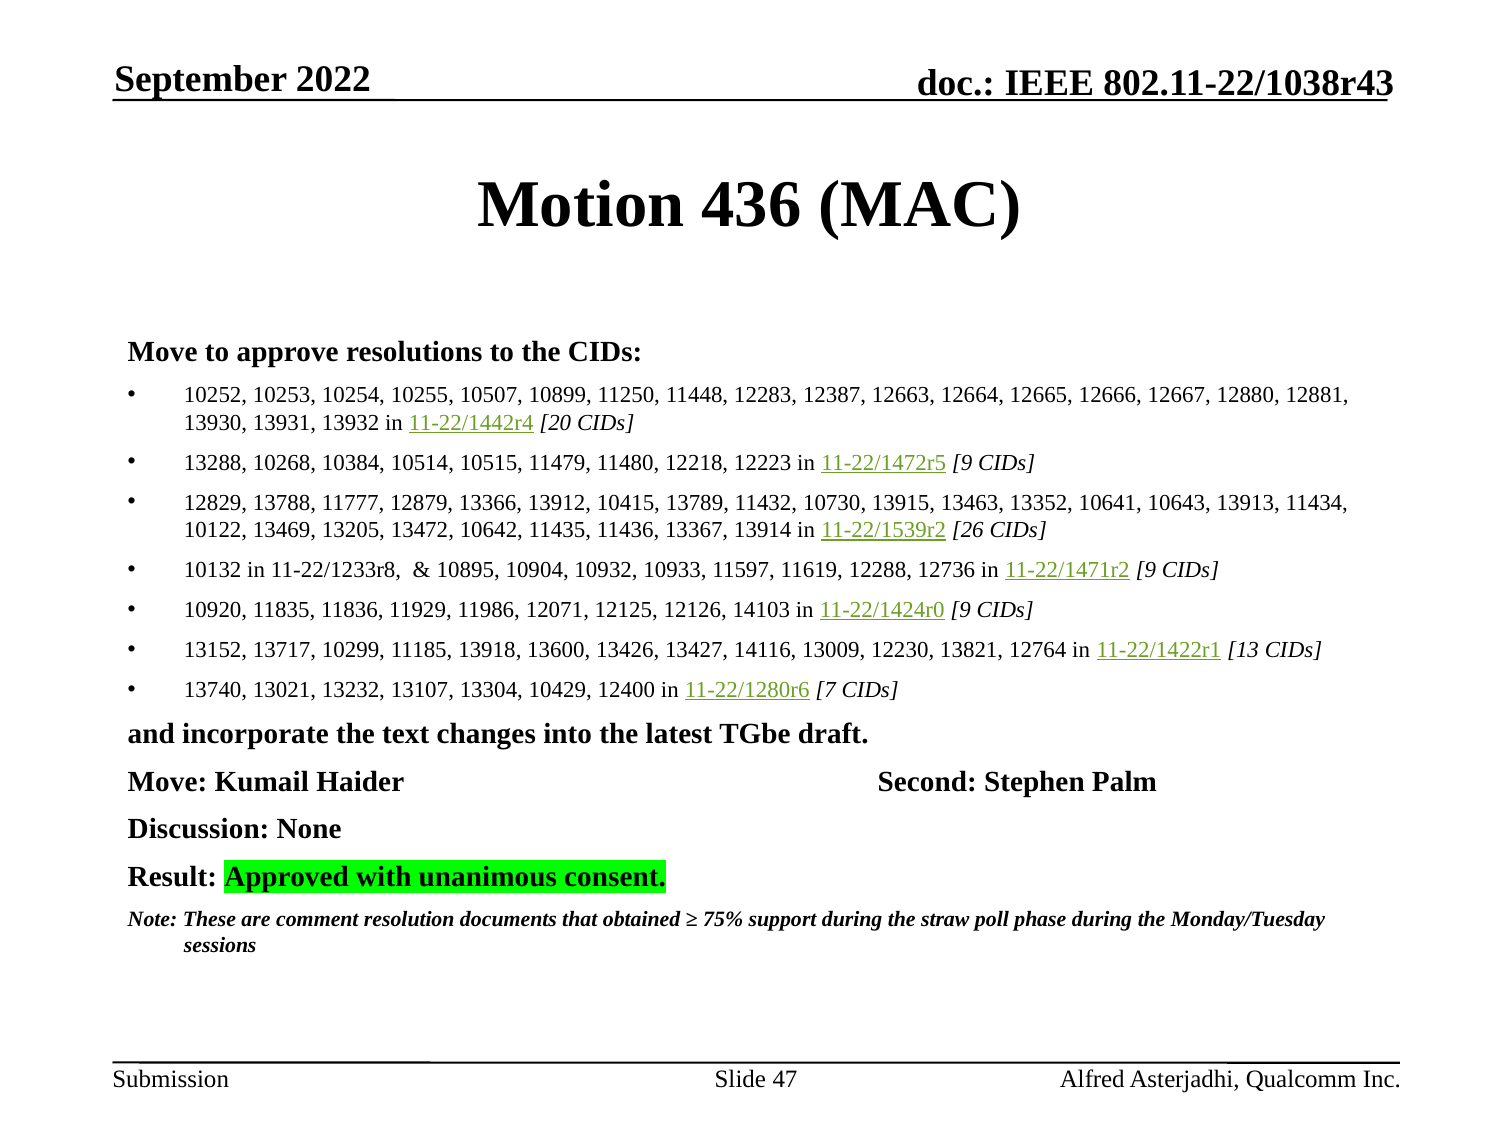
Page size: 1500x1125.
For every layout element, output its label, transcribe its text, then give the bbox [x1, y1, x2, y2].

slide_number Slide 47 [712, 1061, 800, 1123]
list Move to approve resolutions to the CIDs: 10252, 10253, 10254, 10255, 10507, 10899, 11250, 11448, 12283, 12387, 12663, 12664, 12665, 12666, 12667, 12880, 12881, 13930, 13931, 13932 in 11-22/1442r4 [20 CIDs] 13288, 10268, 10384, 10514, 10515, 11479, 11480, 12218, 12223 in 11-22/1472r5 [9 CIDs] 12829, 13788, 11777, 12879, 13366, 13912, 10415, 13789, 11432, 10730, 13915, 13463, 13352, 10641, 10643, 13913, 11434, 10122, 13469, 13205, 13472, 10642, 11435, 11436, 13367, 13914 in 11-22/1539r2 [26 CIDs] 10132 in 11-22/1233r8, & 10895, 10904, 10932, 10933, 11597, 11619, 12288, 12736 in 11-22/1471r2 [9 CIDs] 10920, 11835, 11836, 11929, 11986, 12071, 12125, 12126, 14103 in 11-22/1424r0 [9 CIDs] 13152, 13717, 10299, 11185, 13918, 13600, 13426, 13427, 14116, 13009, 12230, 13821, 12764 in 11-22/1422r1 [13 CIDs] 13740, 13021, 13232, 13107, 13304, 10429, 12400 in 11-22/1280r6 [7 CIDs] and incorporate the text changes into the latest TGbe draft. Move: Kumail Haider Second: Stephen Palm Discussion: None Result: Approved with unanimous consent. Note: These are comment resolution documents that obtained ≥ 75% support during the straw poll phase during the Monday/Tuesday sessions [112, 324, 1402, 1063]
title Motion 436 (MAC) [112, 112, 1388, 288]
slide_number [114, 54, 423, 100]
footer Alfred Asterjadhi, Qualcomm Inc. [878, 1061, 1402, 1093]
